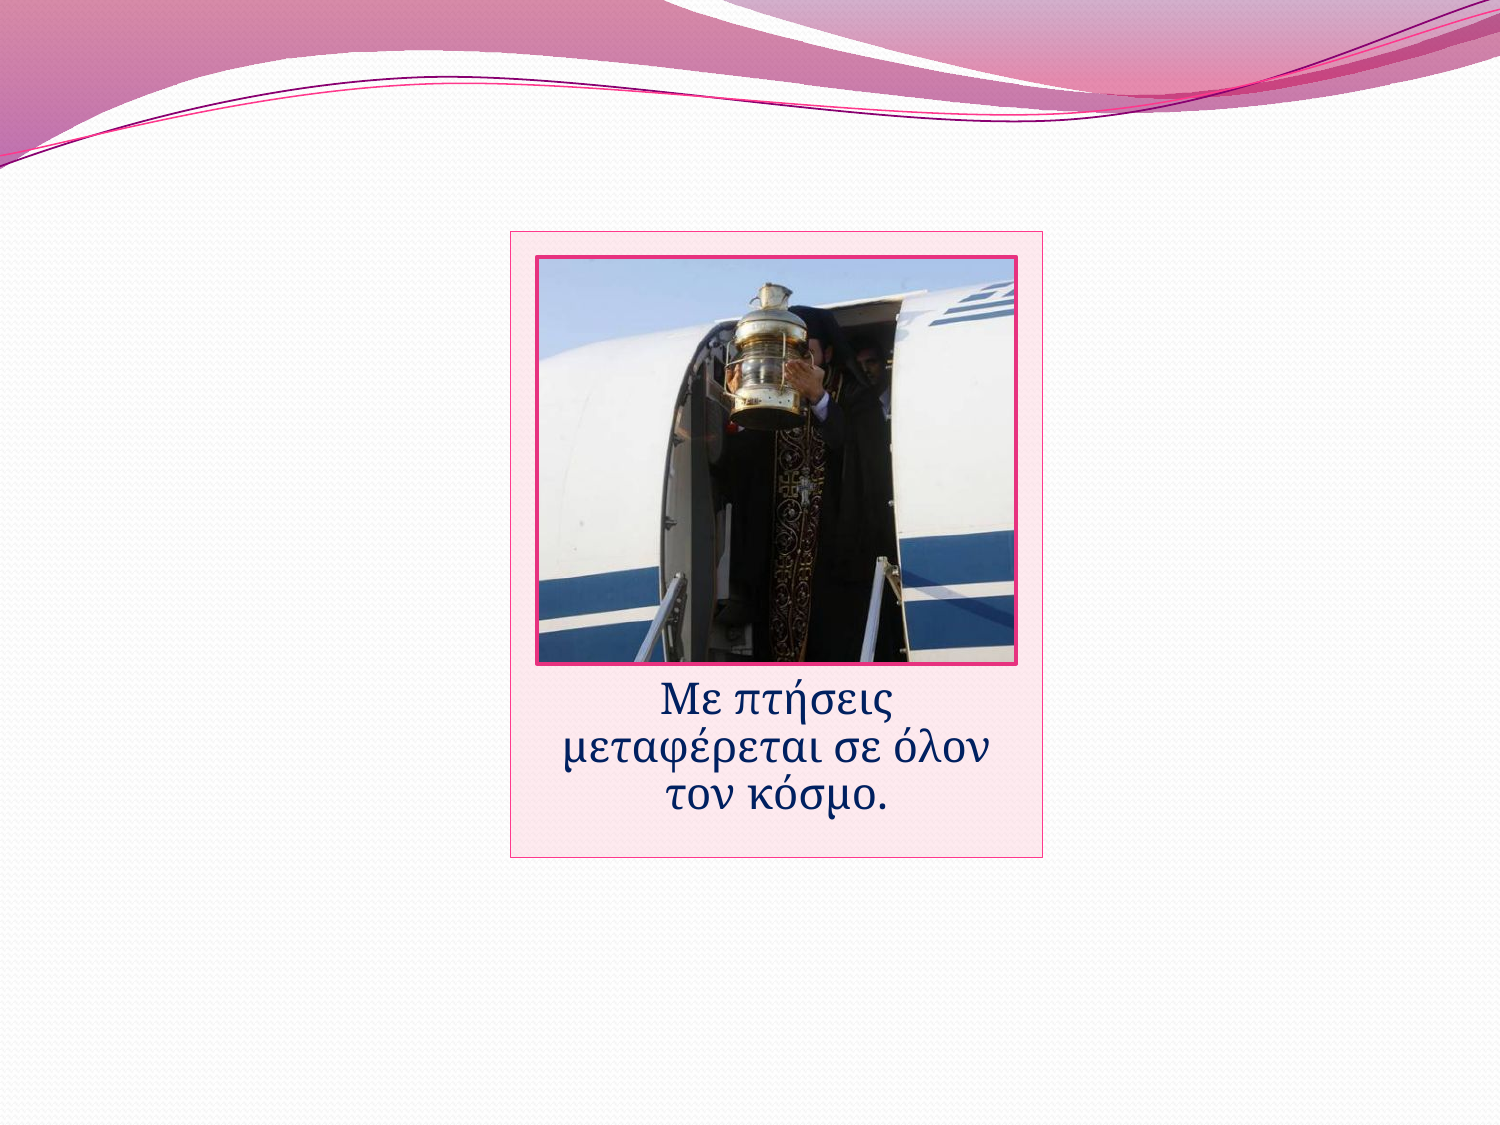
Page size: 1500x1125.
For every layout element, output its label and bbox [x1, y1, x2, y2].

text_box [307, 231, 1246, 858]
